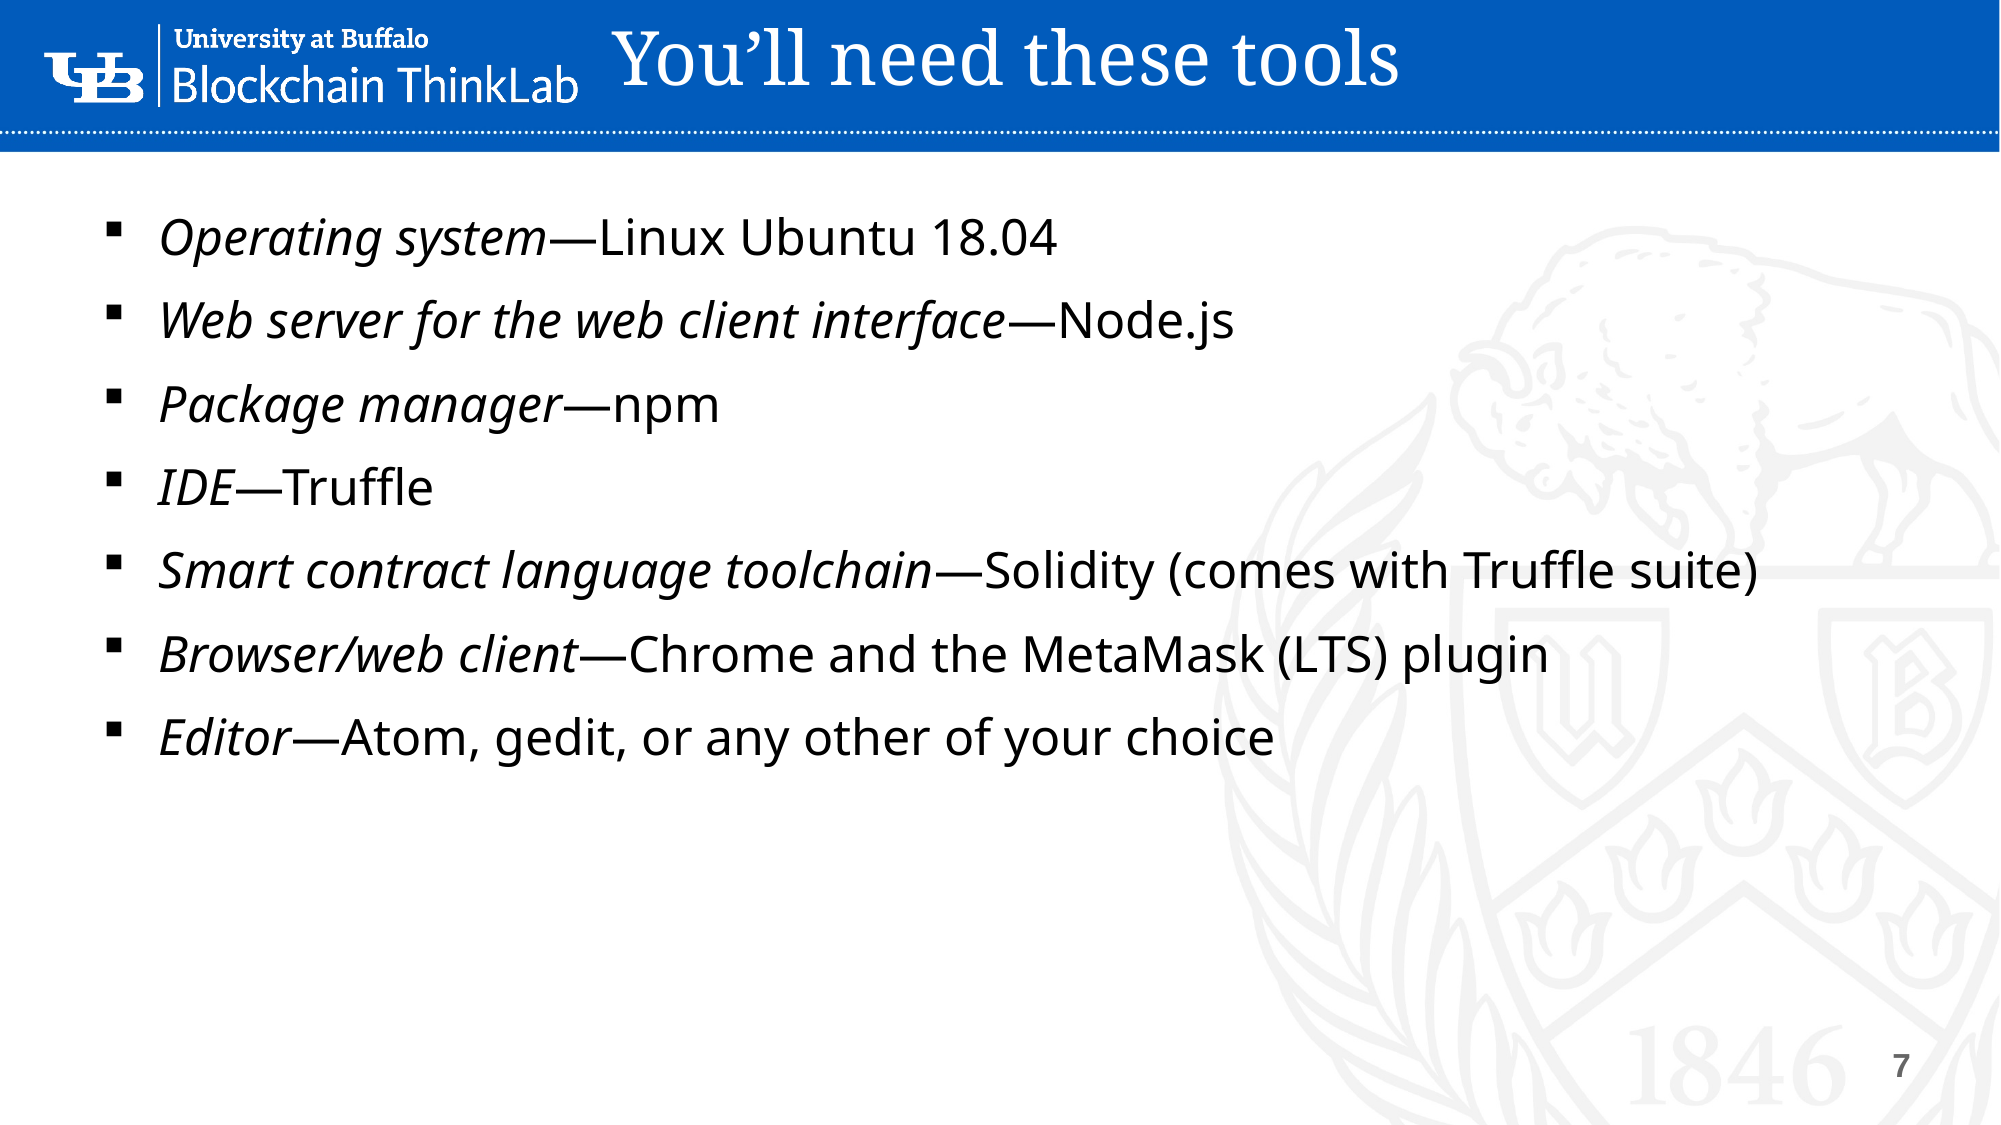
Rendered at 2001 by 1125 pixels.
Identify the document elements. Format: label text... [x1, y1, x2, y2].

title You’ll need these tools [597, 12, 1449, 113]
text_box Operating system—Linux Ubuntu 18.04 Web server for the web client interface—Node.js Package manager—npm IDE—Truffle Smart contract language toolchain—Solidity (comes with Truffle suite) Browser/web client—Chrome and the MetaMask (LTS) plugin Editor—Atom, gedit, or any other of your choice [87, 233, 1981, 773]
picture [0, 0, 2000, 1125]
